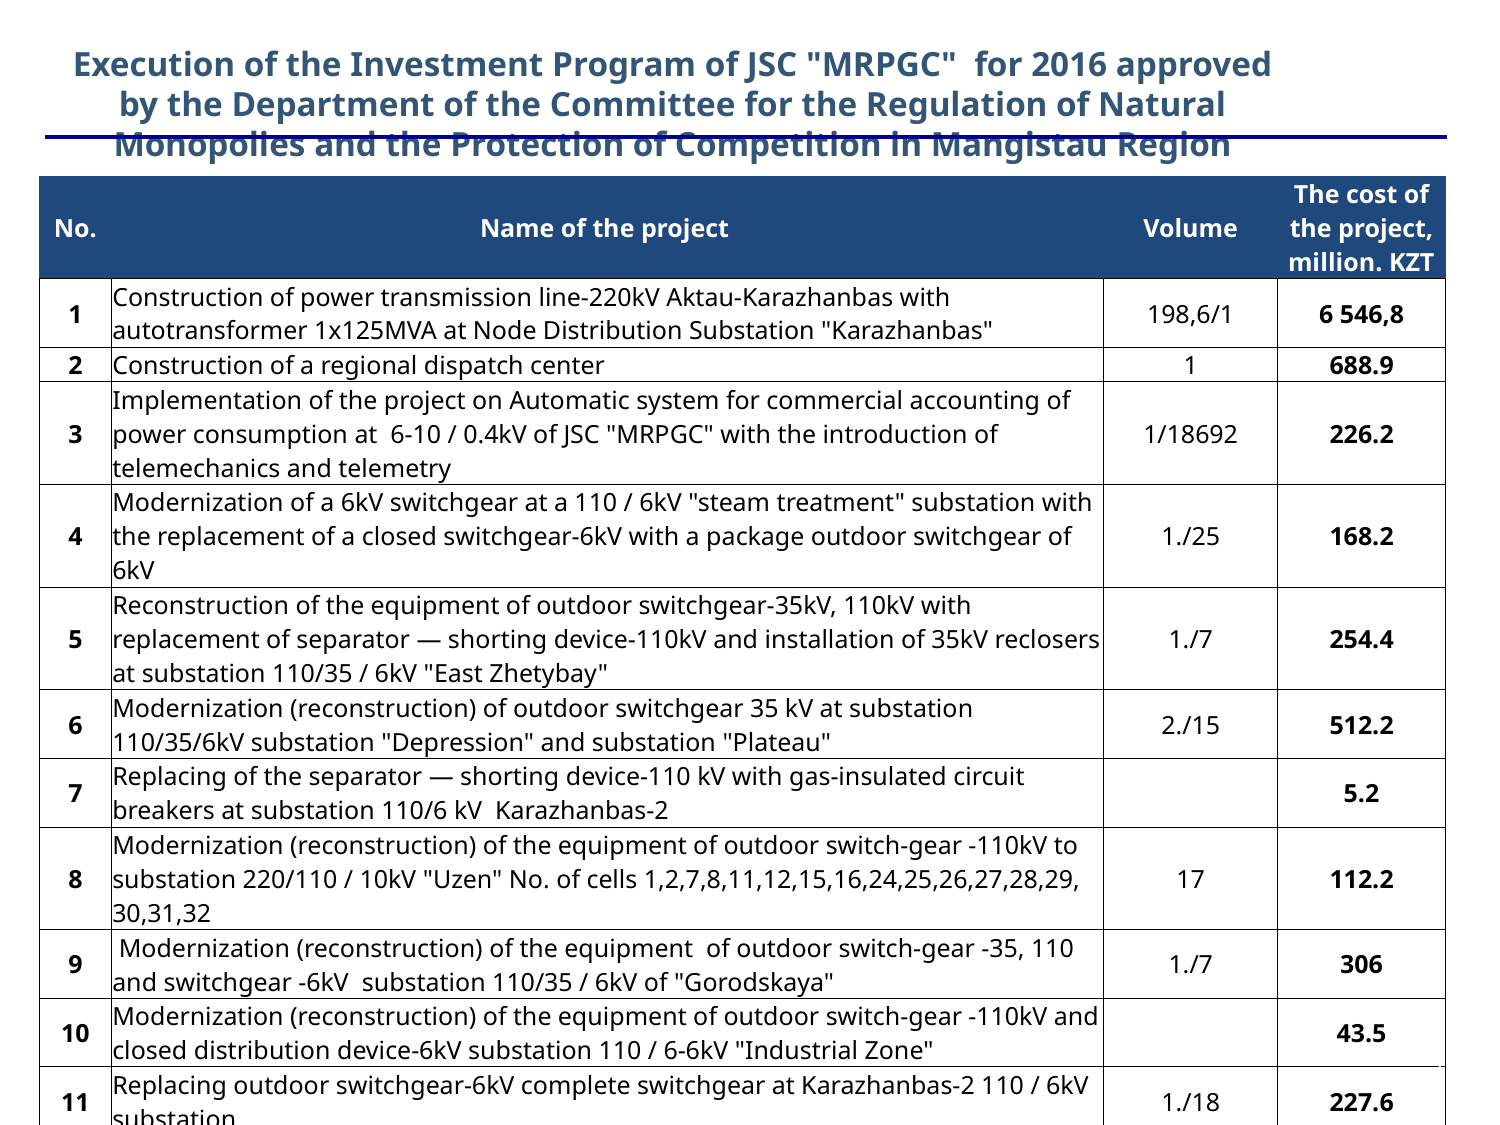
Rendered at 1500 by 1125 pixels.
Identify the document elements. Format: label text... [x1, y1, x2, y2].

table_header Name of the project [112, 177, 1104, 278]
table_cell 306 [1278, 930, 1445, 998]
table_cell Implementation of the project on Automatic system for commercial accounting of power consumption at 6-10 / 0.4kV of JSC "MRPGC" with the introduction of telemechanics and telemetry [112, 382, 1103, 484]
table_cell 2 [40, 348, 111, 381]
table_header No. [39, 177, 112, 278]
table_cell 4 [40, 485, 111, 587]
table_cell [1104, 999, 1277, 1066]
text_box Execution of the Investment Program of JSC "MRPGC" for 2016 approved by the Department of the Committee for the Regulation of Natural Monopolies and the Protection of Competition in Mangistau Region [44, 35, 1302, 138]
table_cell Replacing of the separator — shorting device-110 kV with gas-insulated circuit breakers at substation 110/6 kV Karazhanbas-2 [112, 759, 1103, 827]
table_cell 1./25 [1104, 485, 1277, 587]
table_cell 2./15 [1104, 690, 1277, 758]
table_cell 11 [40, 1067, 111, 1125]
table_cell 5 [40, 588, 111, 689]
table_cell 1./7 [1104, 930, 1277, 998]
table_cell Modernization (reconstruction) of the equipment of outdoor switch-gear -110kV to substation 220/110 / 10kV "Uzen" No. of cells 1,2,7,8,11,12,15,16,24,25,26,27,28,29, 30,31,32 [112, 828, 1103, 929]
table_cell [1104, 759, 1277, 827]
table_header The cost of the project, million. KZT [1278, 177, 1446, 278]
table_cell 1./18 [1104, 1067, 1277, 1125]
table_cell Replacing outdoor switchgear-6kV complete switchgear at Karazhanbas-2 110 / 6kV substation [112, 1067, 1103, 1125]
table_cell 9 [40, 930, 111, 998]
table_cell 10 [40, 999, 111, 1066]
table_cell 688.9 [1278, 348, 1445, 381]
table_cell Construction of power transmission line-220kV Aktau-Karazhanbas with autotransformer 1x125MVA at Node Distribution Substation "Karazhanbas" [112, 279, 1103, 347]
slide_number 7 [1393, 1035, 1459, 1100]
table_cell 1/18692 [1104, 382, 1277, 484]
table_header Volume [1104, 177, 1278, 278]
table_cell 17 [1104, 828, 1277, 929]
table_cell 1 [40, 279, 111, 347]
table_cell 168.2 [1278, 485, 1445, 587]
table_cell 8 [40, 828, 111, 929]
table_cell Modernization (reconstruction) of the equipment of outdoor switch-gear -35, 110 and switchgear -6kV substation 110/35 / 6kV of "Gorodskaya" [112, 930, 1103, 998]
table_cell 512.2 [1278, 690, 1445, 758]
table_cell 226.2 [1278, 382, 1445, 484]
table_cell 6 546,8 [1278, 279, 1445, 347]
table_cell Modernization (reconstruction) of the equipment of outdoor switch-gear -110kV and closed distribution device-6kV substation 110 / 6-6kV "Industrial Zone" [112, 999, 1103, 1066]
table_cell 227.6 [1278, 1067, 1445, 1125]
table_cell 254.4 [1278, 588, 1445, 689]
table_cell 43.5 [1278, 999, 1445, 1066]
table_cell Modernization of a 6kV switchgear at a 110 / 6kV "steam treatment" substation with the replacement of a closed switchgear-6kV with a package outdoor switchgear of 6kV [112, 485, 1103, 587]
table_cell 112.2 [1278, 828, 1445, 929]
table_cell 6 [40, 690, 111, 758]
table_cell 7 [40, 759, 111, 827]
table_cell Reconstruction of the equipment of outdoor switchgear-35kV, 110kV with replacement of separator — shorting device-110kV and installation of 35kV reclosers at substation 110/35 / 6kV "East Zhetybay" [112, 588, 1103, 689]
table_cell 3 [40, 382, 111, 484]
table_cell Construction of a regional dispatch center [112, 348, 1103, 381]
text_box Execution of the Investment Program of JSC "MRPGC" for 2016 approved by the Department of the Committee for the Regulation of Natural Monopolies and the Protection of Competition in Mangistau Region [44, 144, 1302, 171]
table_cell 198,6/1 [1104, 279, 1277, 347]
table_cell Modernization (reconstruction) of outdoor switchgear 35 kV at substation 110/35/6kV substation "Depression" and substation "Plateau" [112, 690, 1103, 758]
table_cell 1 [1104, 348, 1277, 381]
table_cell 5.2 [1278, 759, 1445, 827]
table_cell 1./7 [1104, 588, 1277, 689]
